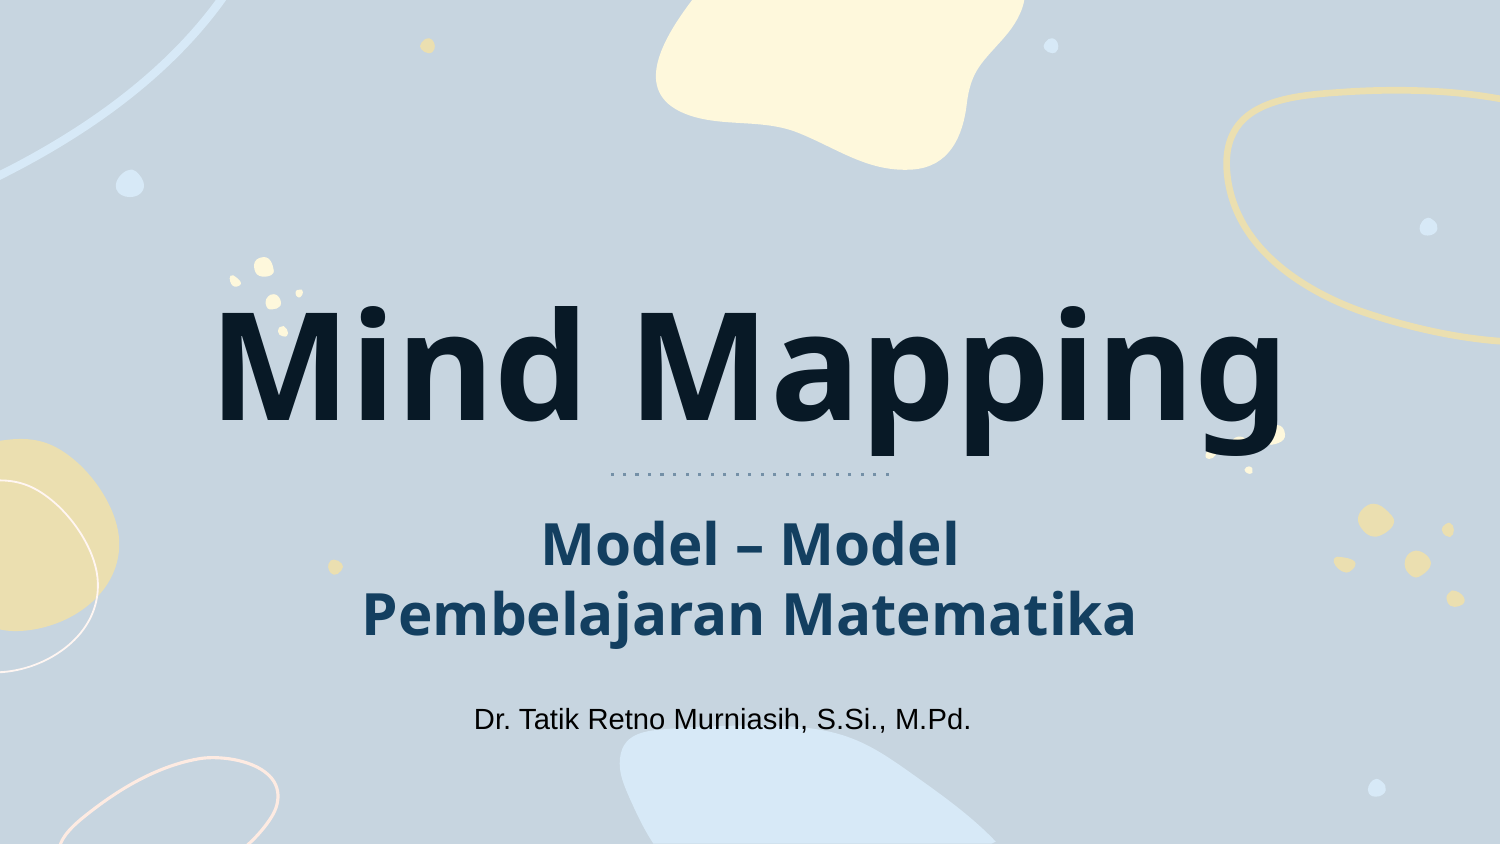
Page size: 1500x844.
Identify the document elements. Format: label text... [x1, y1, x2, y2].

subtitle Model – Model Pembelajaran Matematika [318, 491, 1182, 599]
text_box Dr. Tatik Retno Murniasih, S.Si., M.Pd. [317, 693, 1128, 744]
title Mind Mapping [143, 286, 1357, 435]
